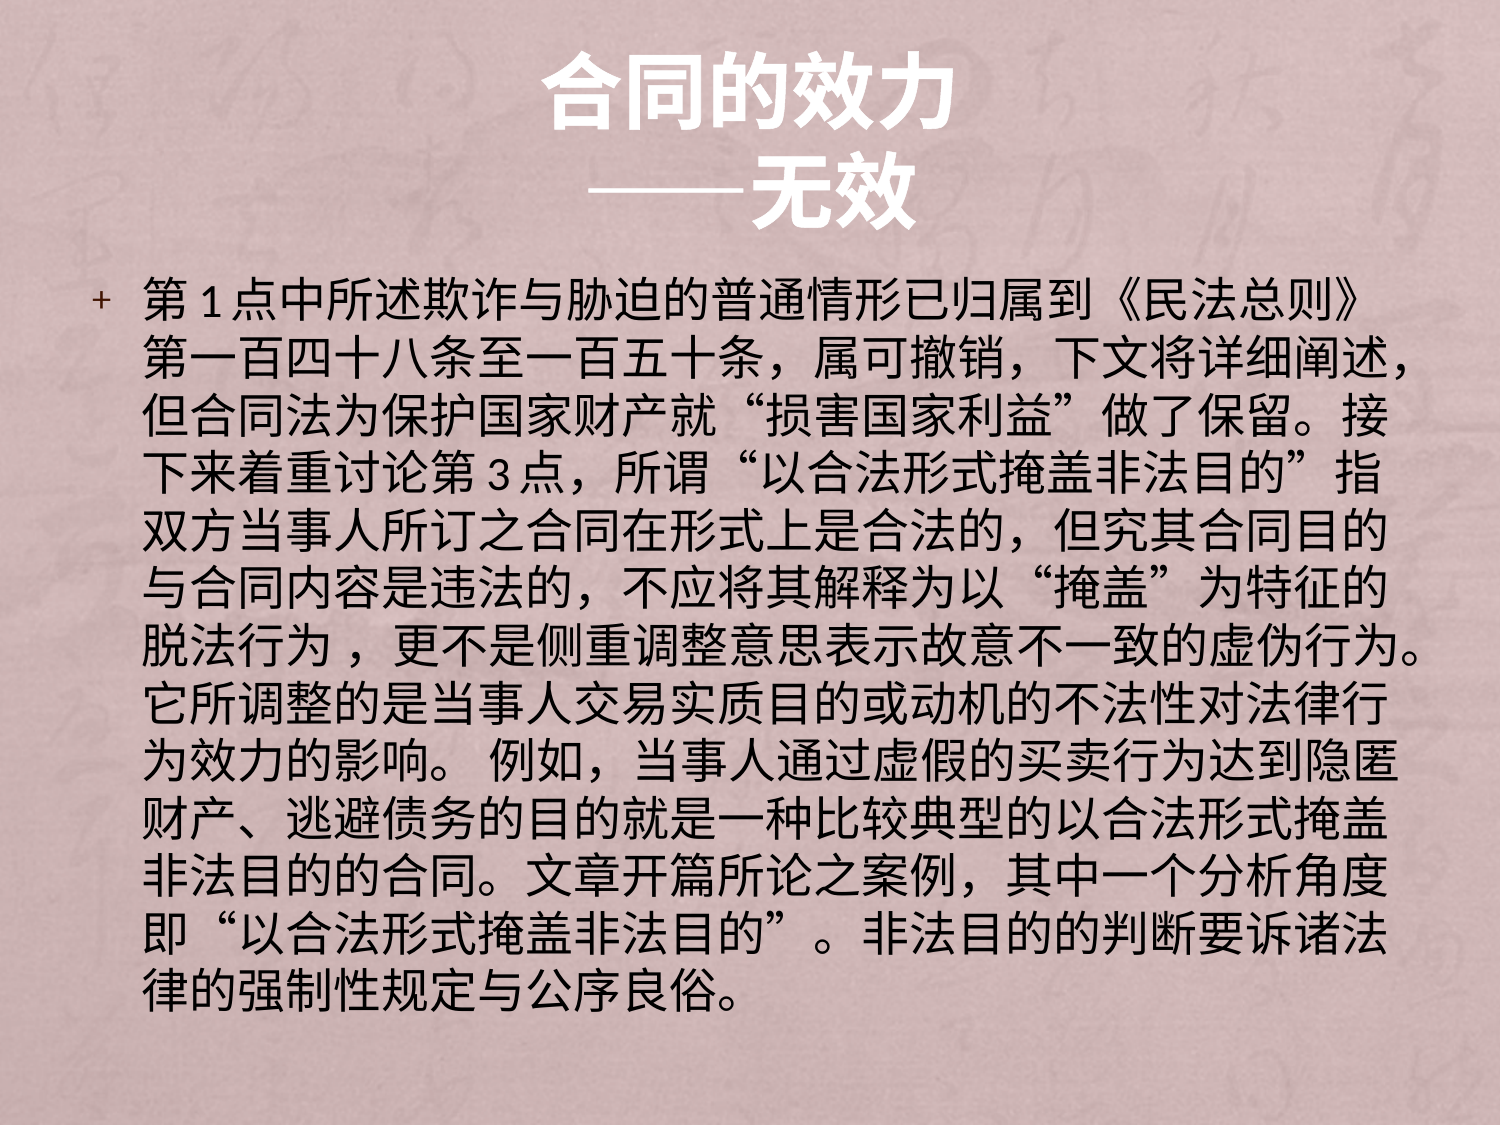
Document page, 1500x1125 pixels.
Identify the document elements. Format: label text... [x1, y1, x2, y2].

title 合同的效力 ——无效 [75, 45, 1425, 233]
list 第1点中所述欺诈与胁迫的普通情形已归属到《民法总则》第一百四十八条至一百五十条，属可撤销，下文将详细阐述，但合同法为保护国家财产就“损害国家利益”做了保留。接下来着重讨论第3点，所谓“以合法形式掩盖非法目的”指双方当事人所订之合同在形式上是合法的，但究其合同目的与合同内容是违法的，不应将其解释为以“掩盖”为特征的脱法行为 ，更不是侧重调整意思表示故意不一致的虚伪行为。它所调整的是当事人交易实质目的或动机的不法性对法律行为效力的影响。 例如，当事人通过虚假的买卖行为达到隐匿财产、逃避债务的目的就是一种比较典型的以合法形式掩盖非法目的的合同。文章开篇所论之案例，其中一个分析角度即“以合法形式掩盖非法目的”。非法目的的判断要诉诸法律的强制性规定与公序良俗。 [75, 262, 1425, 1038]
